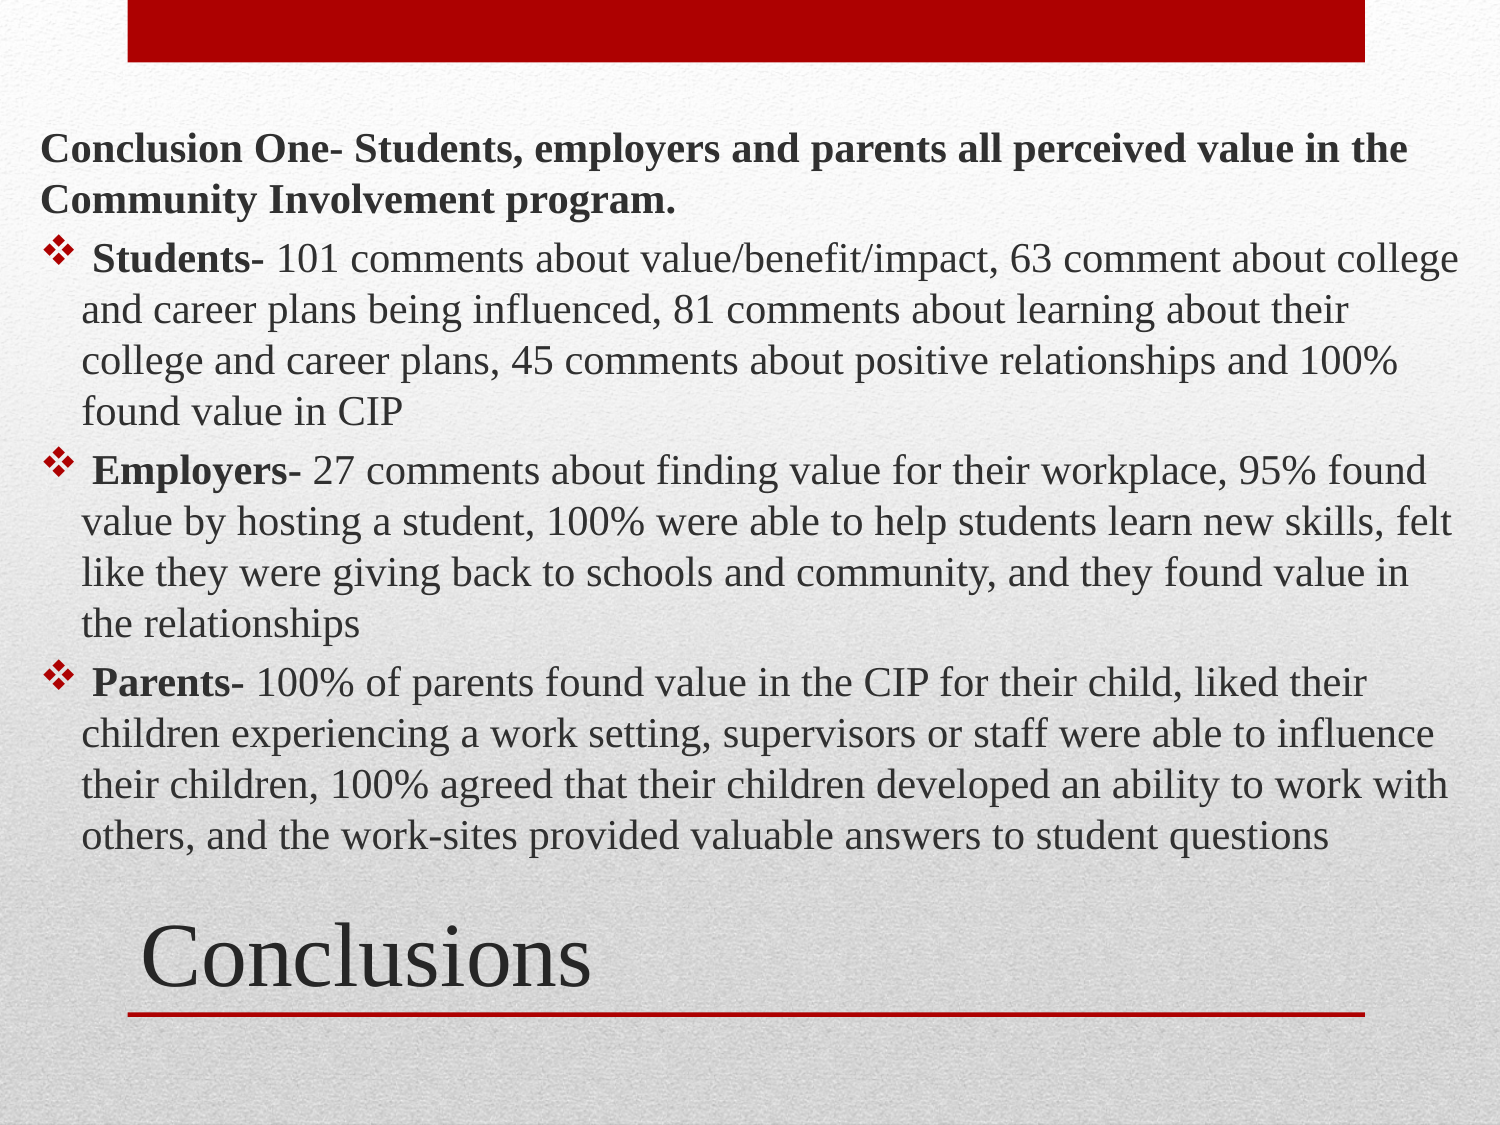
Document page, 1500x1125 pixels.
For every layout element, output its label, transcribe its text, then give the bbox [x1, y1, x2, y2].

list Conclusion One- Students, employers and parents all perceived value in the Community Involvement program. Students- 101 comments about value/benefit/impact, 63 comment about college and career plans being influenced, 81 comments about learning about their college and career plans, 45 comments about positive relationships and 100% found value in CIP Employers- 27 comments about finding value for their workplace, 95% found value by hosting a student, 100% were able to help students learn new skills, felt like they were giving back to schools and community, and they found value in the relationships Parents- 100% of parents found value in the CIP for their child, liked their children experiencing a work setting, supervisors or staff were able to influence their children, 100% agreed that their children developed an ability to work with others, and the work-sites provided valuable answers to student questions [24, 112, 1475, 913]
title Conclusions [125, 913, 1238, 1013]
